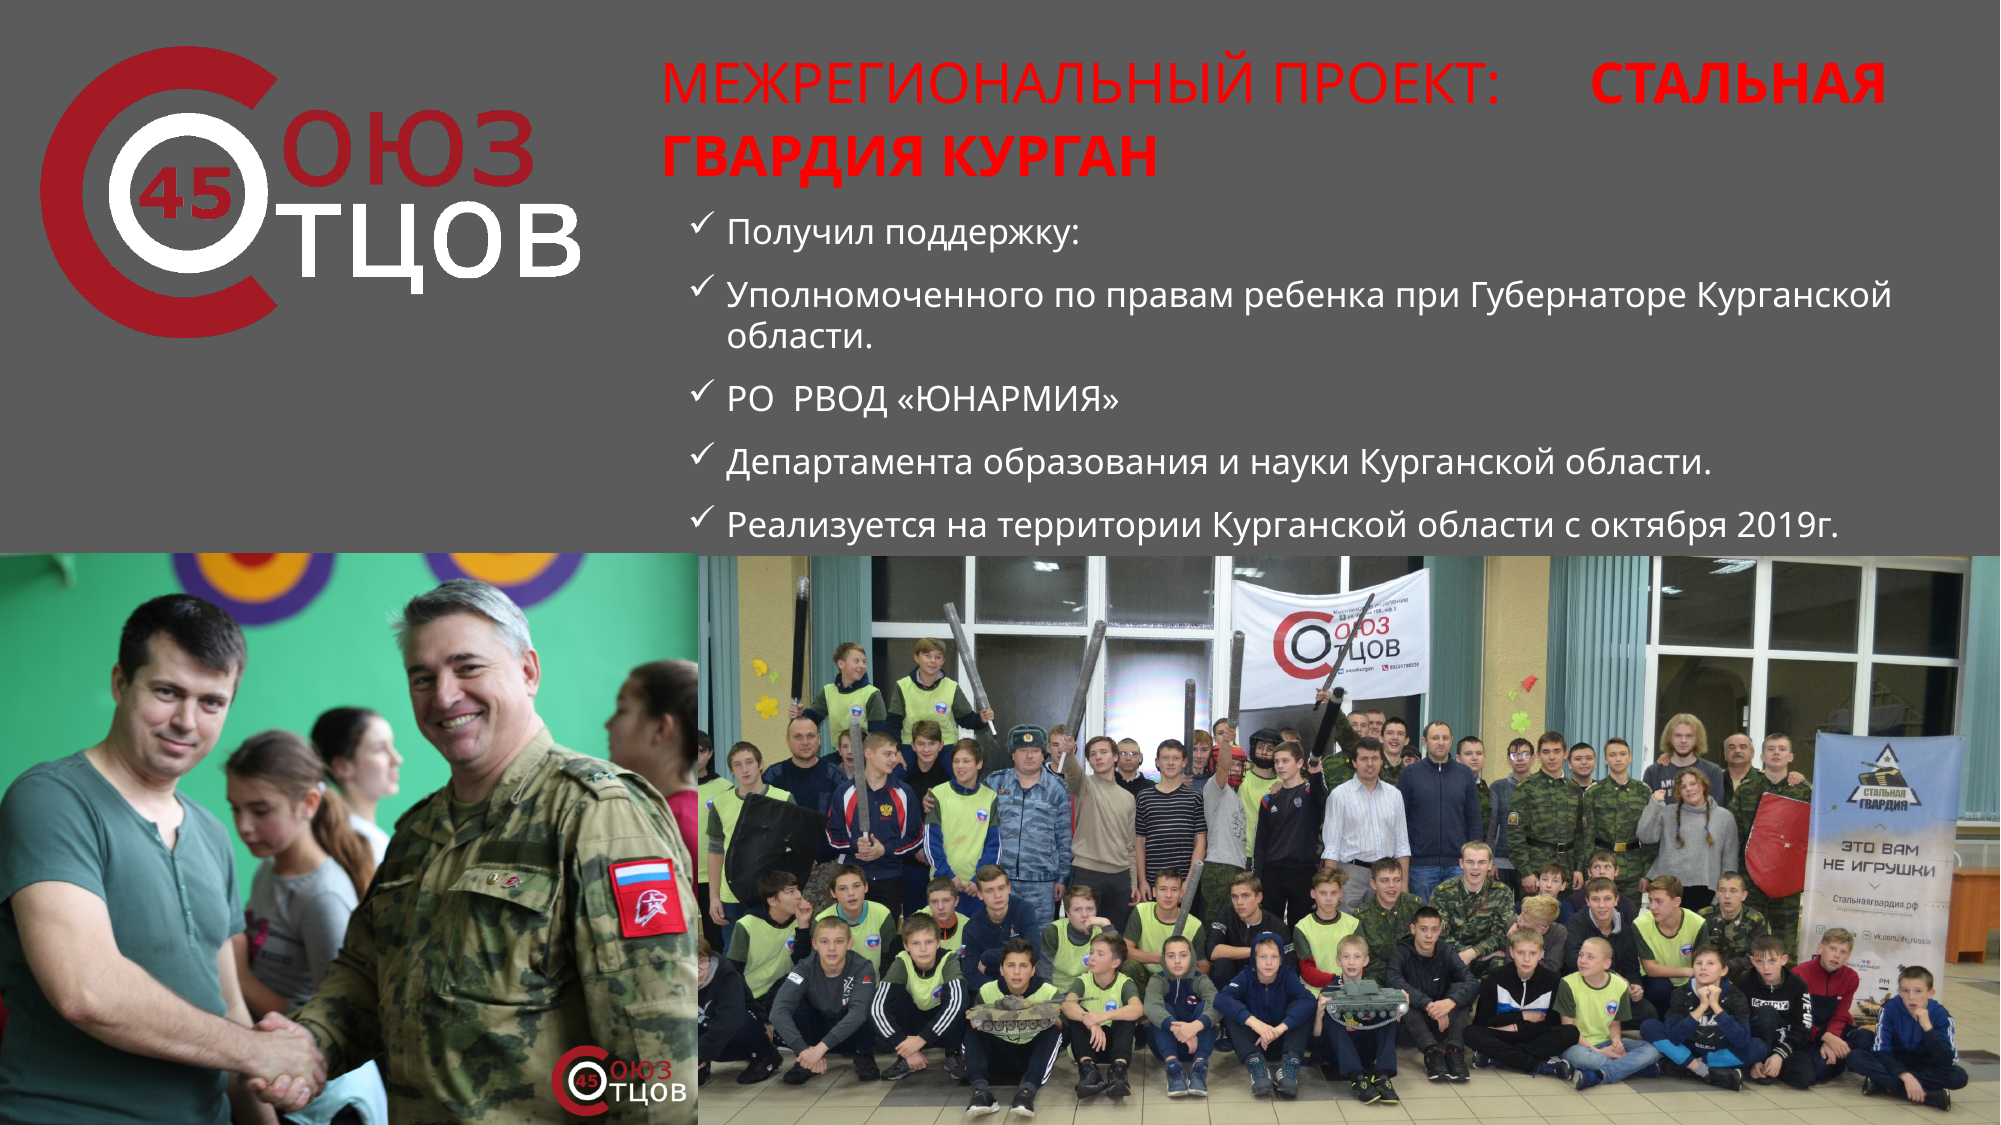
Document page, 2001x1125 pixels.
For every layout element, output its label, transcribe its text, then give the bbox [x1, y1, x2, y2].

picture [40, 46, 580, 338]
list МЕЖРЕГИОНАЛЬНЫЙ ПРОЕКТ: СТАЛЬНАЯ ГВАРДИЯ КУРГАН Получил поддержку: Уполномоченного по правам ребенка при Губернаторе Курганской области. РО РВОД «ЮНАРМИЯ» Департамента образования и науки Курганской области. Реализуется на территории Курганской области с октября 2019г. [645, 32, 2000, 554]
picture [0, 553, 2000, 1125]
